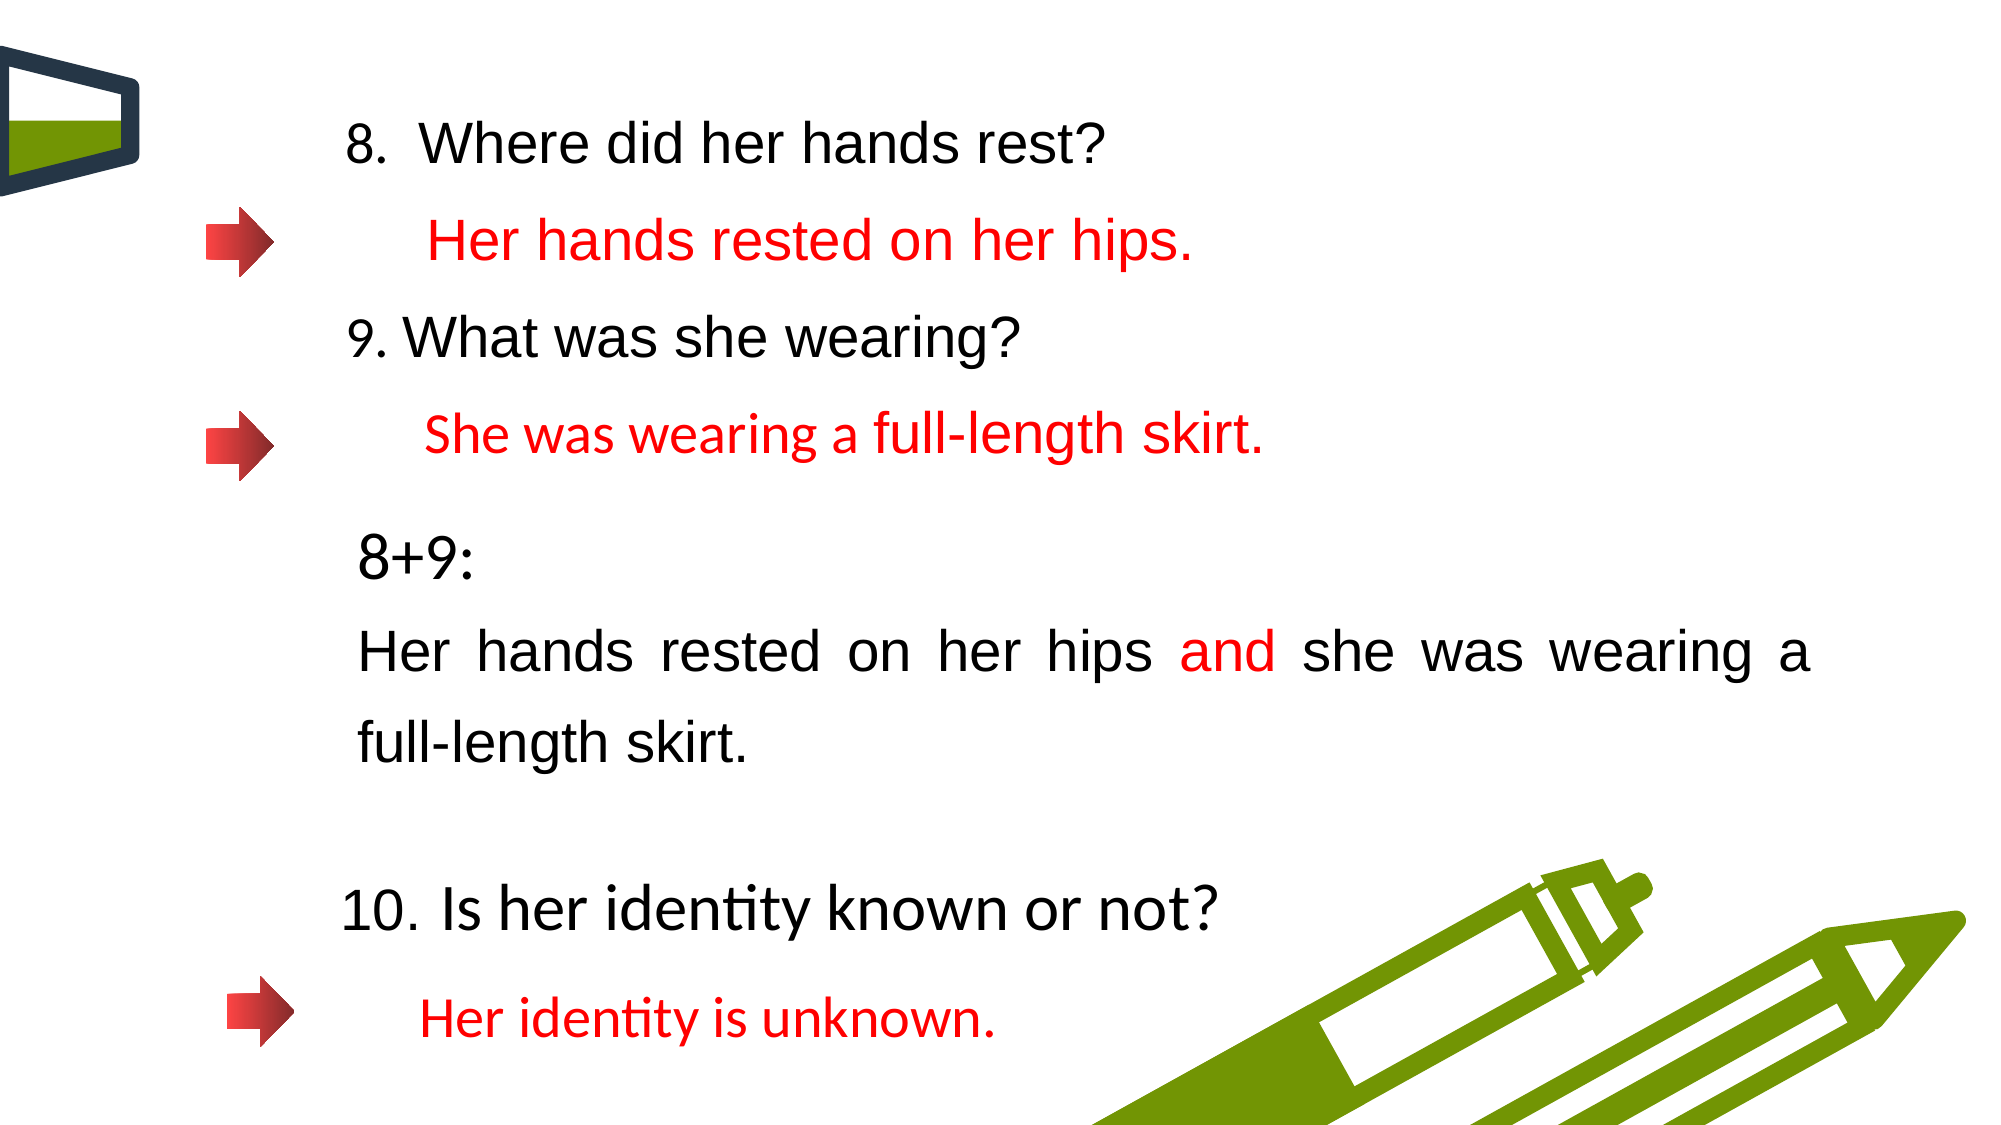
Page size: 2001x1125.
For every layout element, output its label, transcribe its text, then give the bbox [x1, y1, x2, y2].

text_box 8. Where did her hands rest? Her hands rested on her hips. 9. What was she wearing? She was wearing a full-length skirt. [330, 84, 1670, 521]
text_box 8+9: Her hands rested on her hips and she was wearing a full-length skirt. [342, 481, 1827, 782]
text_box [225, 973, 297, 1050]
text_box [204, 204, 276, 280]
text_box [204, 408, 276, 484]
text_box 10. Is her identity known or not? Her identity is unknown. [250, 816, 1497, 1079]
